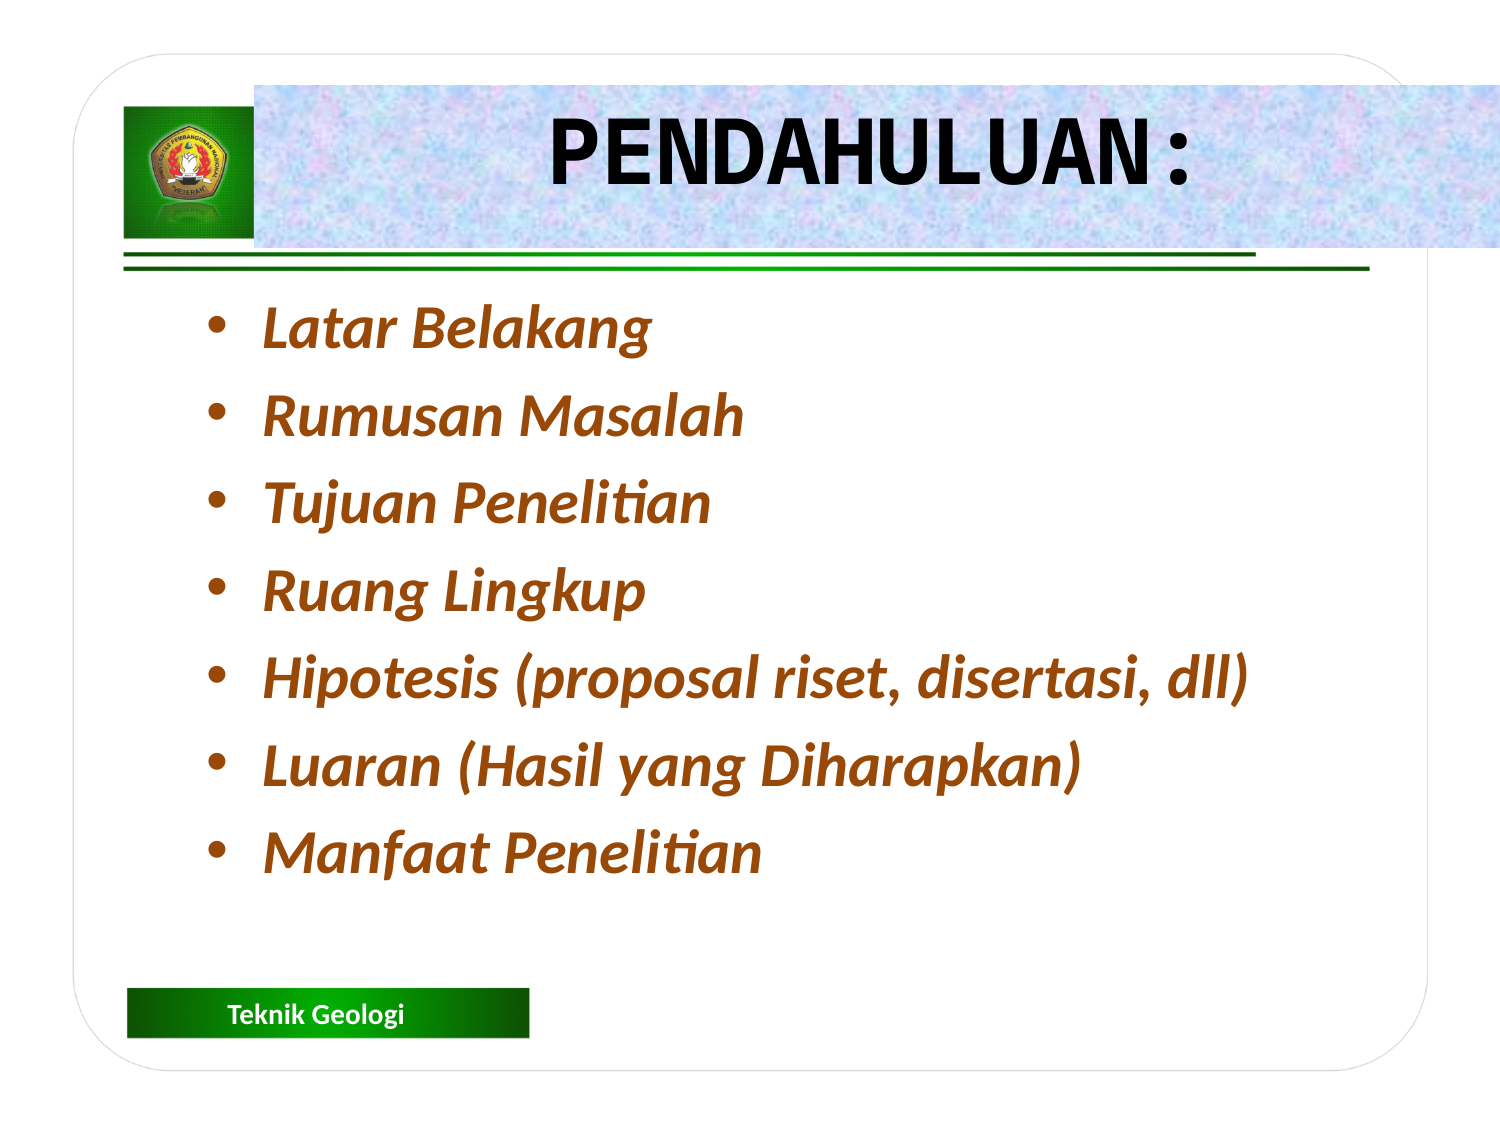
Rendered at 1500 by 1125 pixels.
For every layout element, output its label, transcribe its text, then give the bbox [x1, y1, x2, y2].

list Teknik Geologi [212, 988, 443, 1038]
picture [0, 0, 1500, 1125]
text_box Latar Belakang Rumusan Masalah Tujuan Penelitian Ruang Lingkup Hipotesis (proposal riset, disertasi, dll) Luaran (Hasil yang Diharapkan) Manfaat Penelitian [191, 278, 1365, 988]
text_box PENDAHULUAN: [253, 85, 1500, 248]
